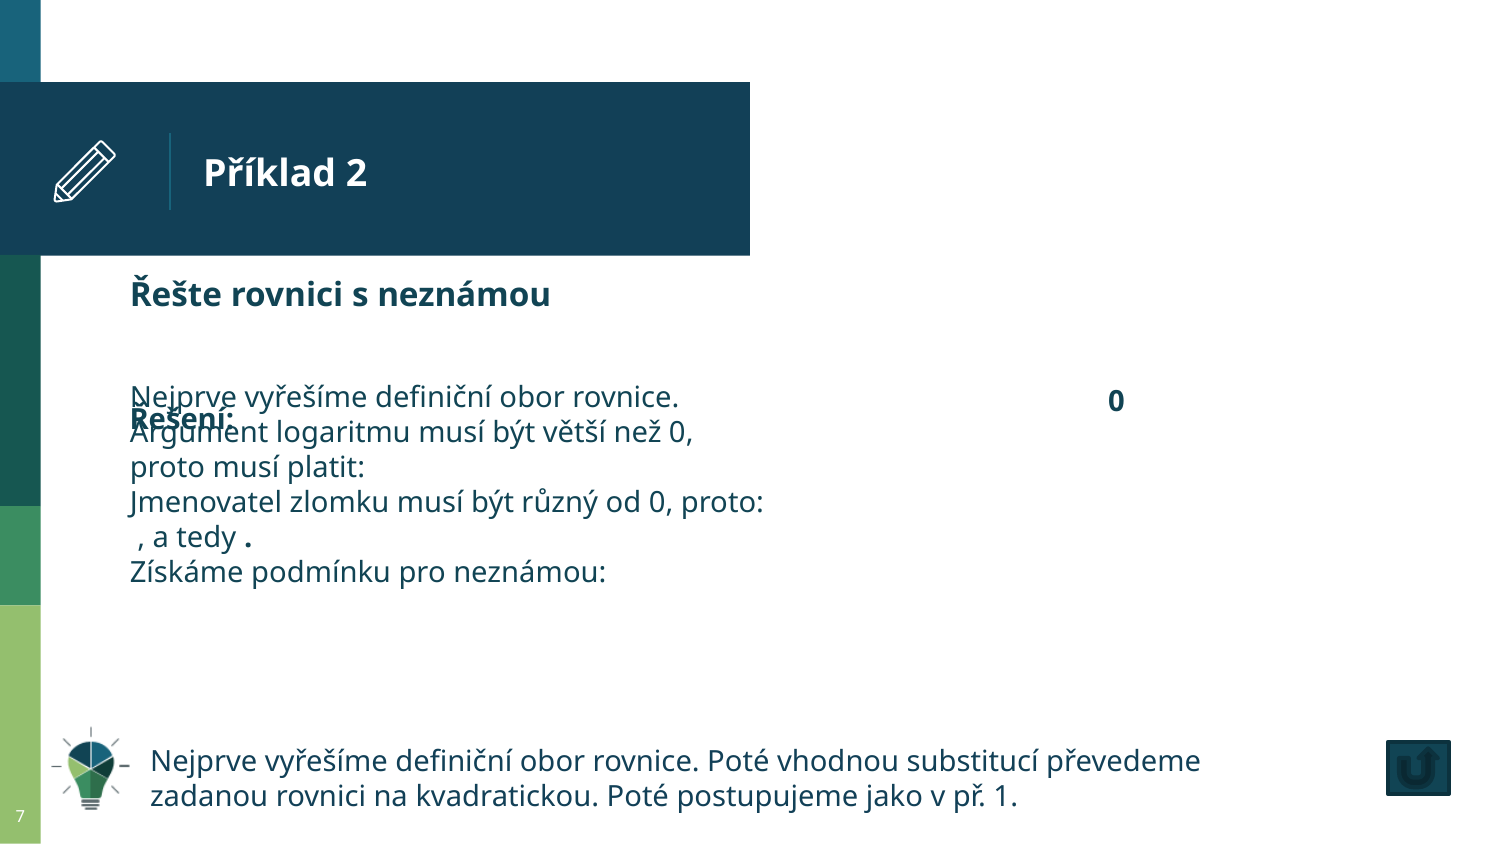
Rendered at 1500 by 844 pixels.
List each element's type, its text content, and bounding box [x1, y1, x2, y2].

title Příklad 2 [188, 86, 715, 256]
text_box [54, 141, 116, 202]
text_box Řešení: [114, 393, 250, 444]
text_box Nejprve vyřešíme definiční obor rovnice. Poté vhodnou substitucí převedeme zadanou rovnici na kvadratickou. Poté postupujeme jako v př. 1. [146, 735, 1297, 820]
slide_number 7 [0, 790, 50, 844]
picture [41, 721, 140, 827]
text_box [1386, 740, 1451, 796]
